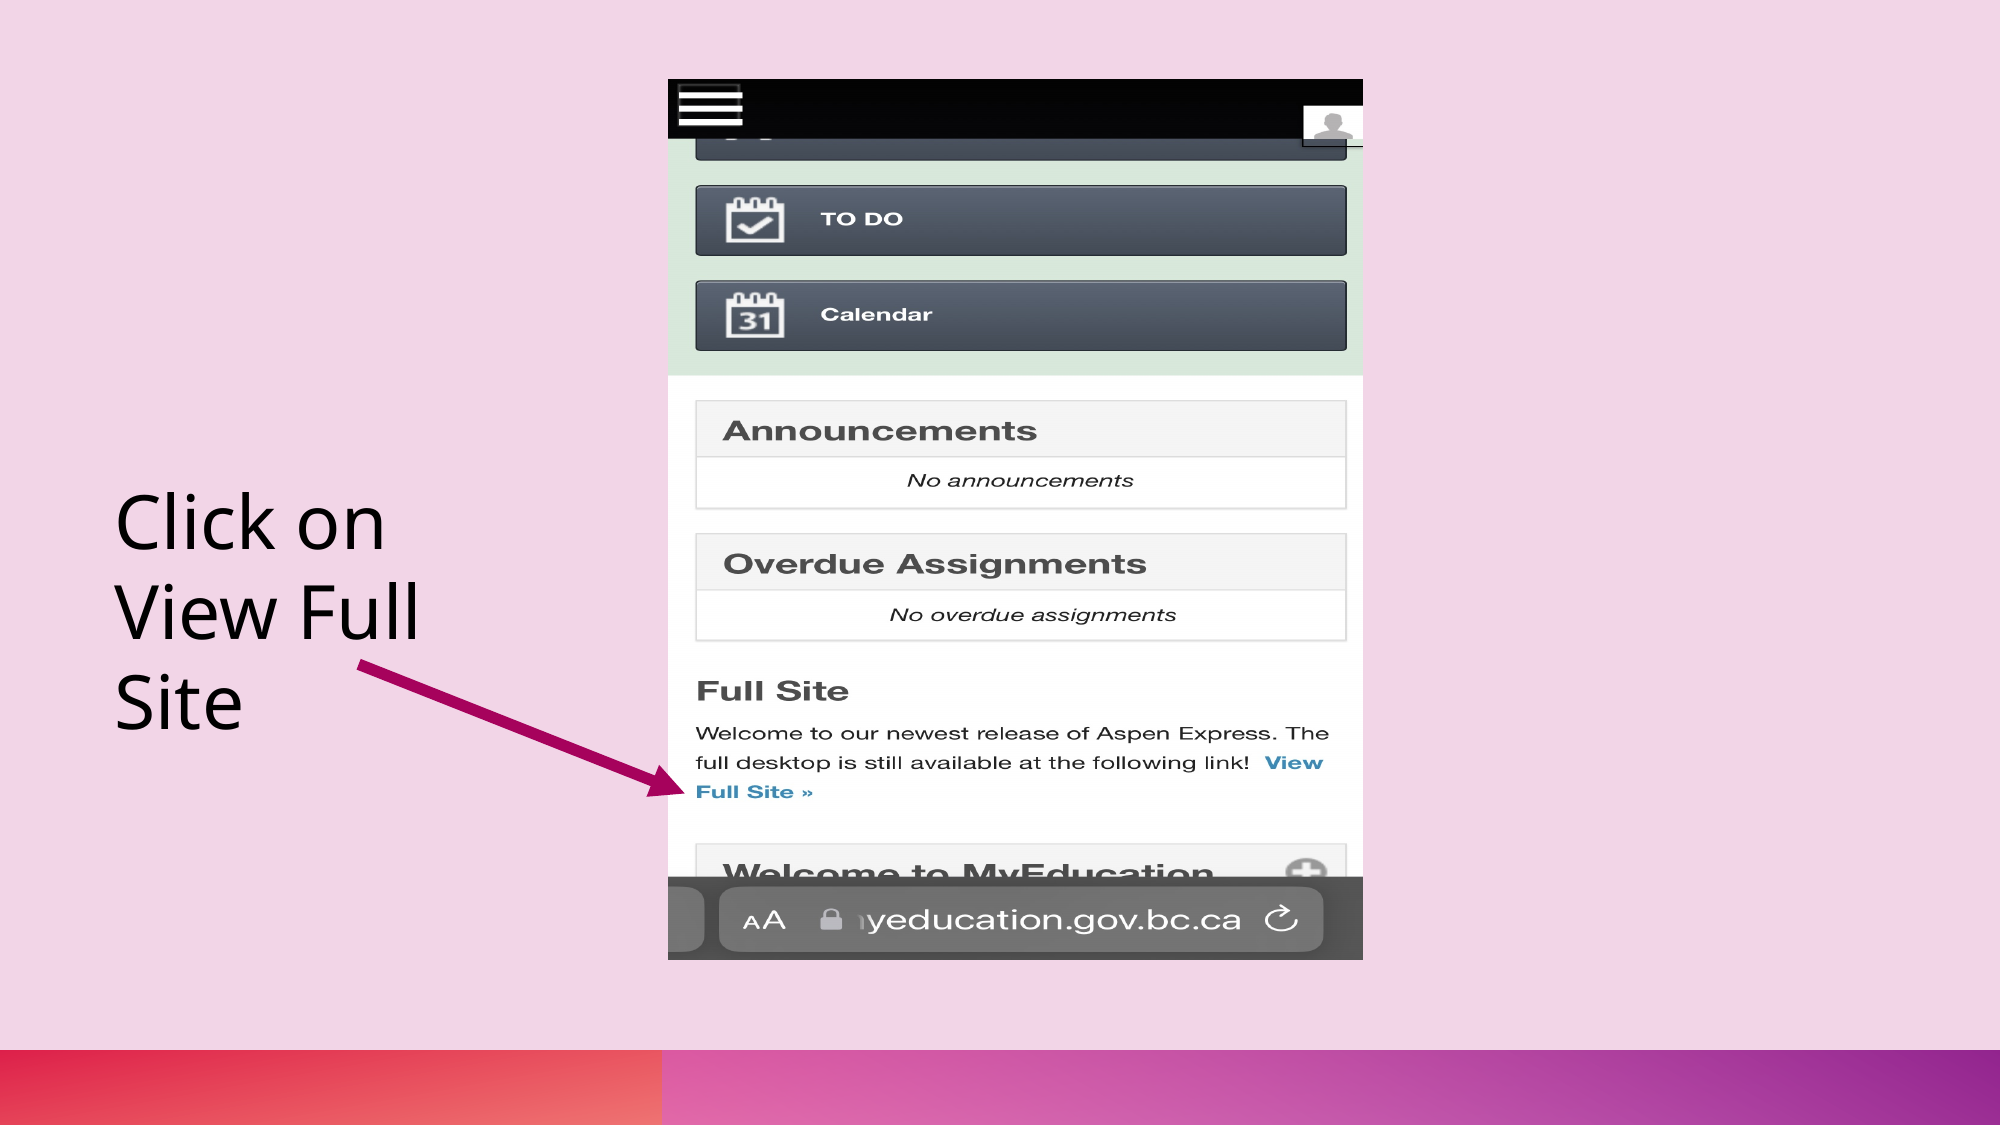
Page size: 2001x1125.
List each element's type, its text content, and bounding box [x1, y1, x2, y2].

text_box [358, 664, 685, 794]
text_box Click on View Full Site [99, 467, 561, 753]
picture [668, 79, 1363, 960]
